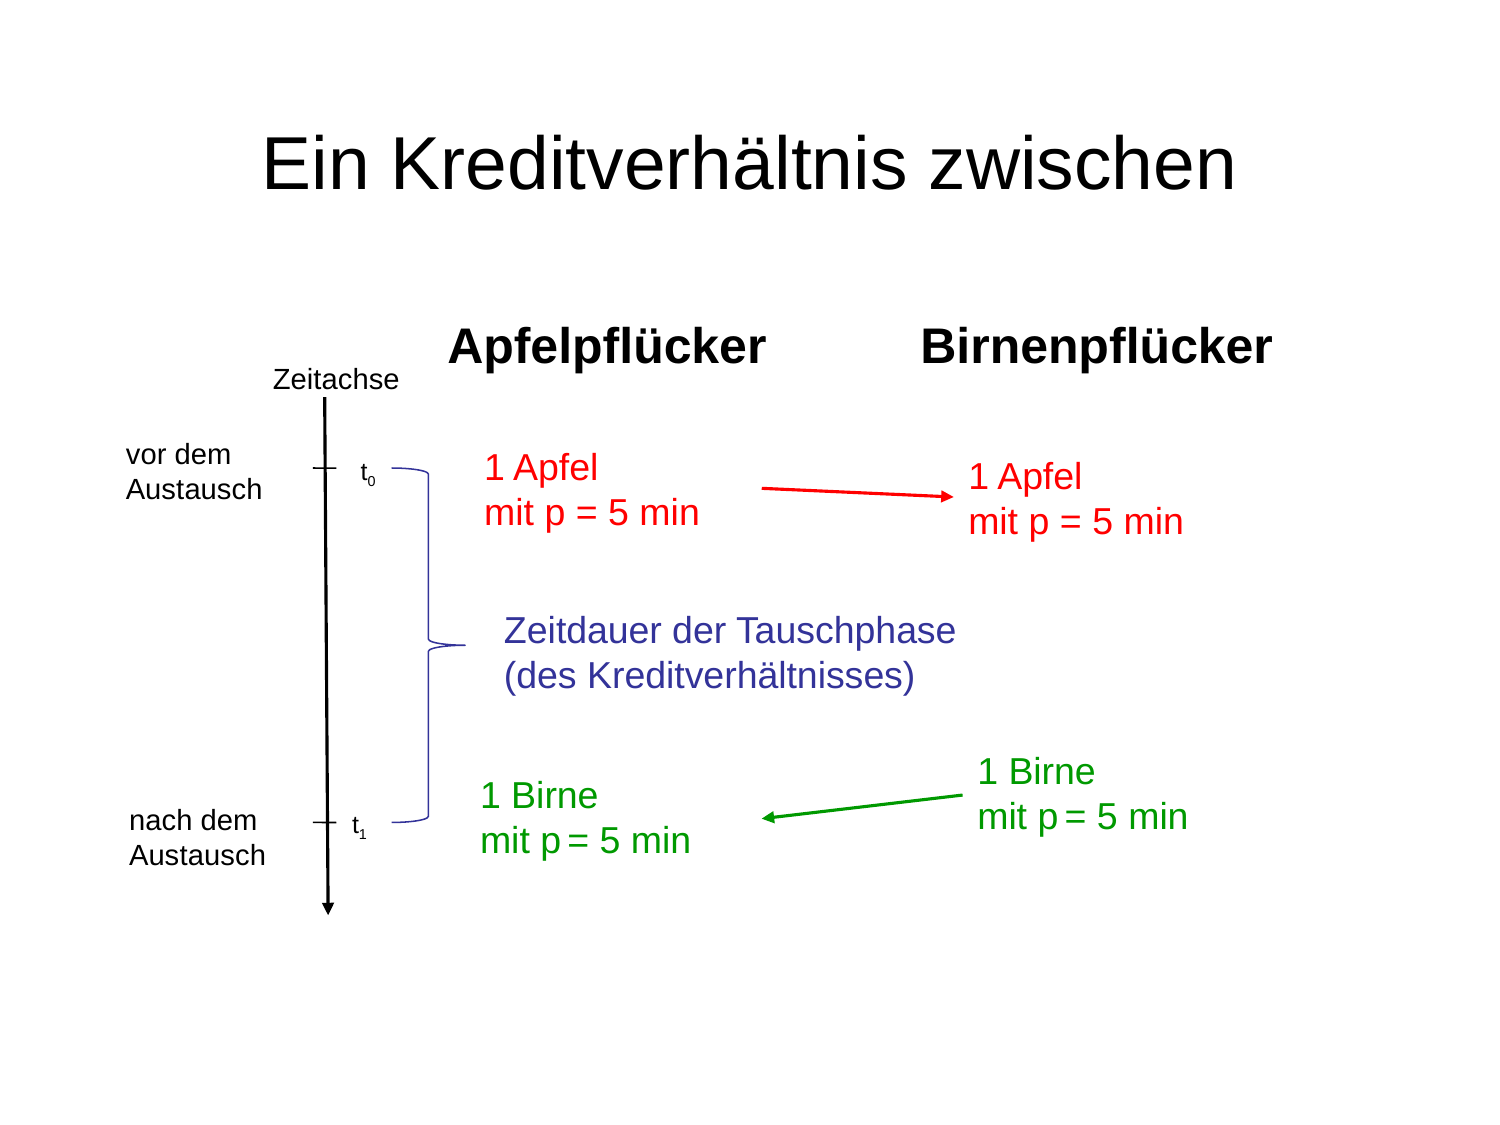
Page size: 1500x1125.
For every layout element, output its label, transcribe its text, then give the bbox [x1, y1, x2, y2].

text_box [391, 467, 466, 824]
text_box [761, 792, 963, 817]
text_box Apfelpflücker [432, 305, 782, 381]
text_box [321, 823, 335, 916]
text_box Zeitdauer der Tauschphase (des Kreditverhältnisses) [489, 598, 972, 703]
text_box 1 Apfel mit p = 5 min [953, 444, 1247, 550]
text_box nach dem Austausch [114, 794, 282, 879]
text_box 1 Birne mit p = 5 min [962, 739, 1260, 851]
title Ein Kreditverhältnis zwischen [74, 66, 1426, 255]
text_box 1 Birne mit p = 5 min [465, 763, 762, 875]
text_box t1 [337, 801, 382, 850]
text_box 1 Apfel mit p = 5 min [469, 435, 762, 541]
text_box Zeitachse [258, 352, 415, 403]
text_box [761, 488, 954, 498]
text_box t0 [345, 447, 391, 497]
text_box vor dem Austausch [111, 427, 278, 513]
text_box Birnenpflücker [905, 305, 1288, 381]
